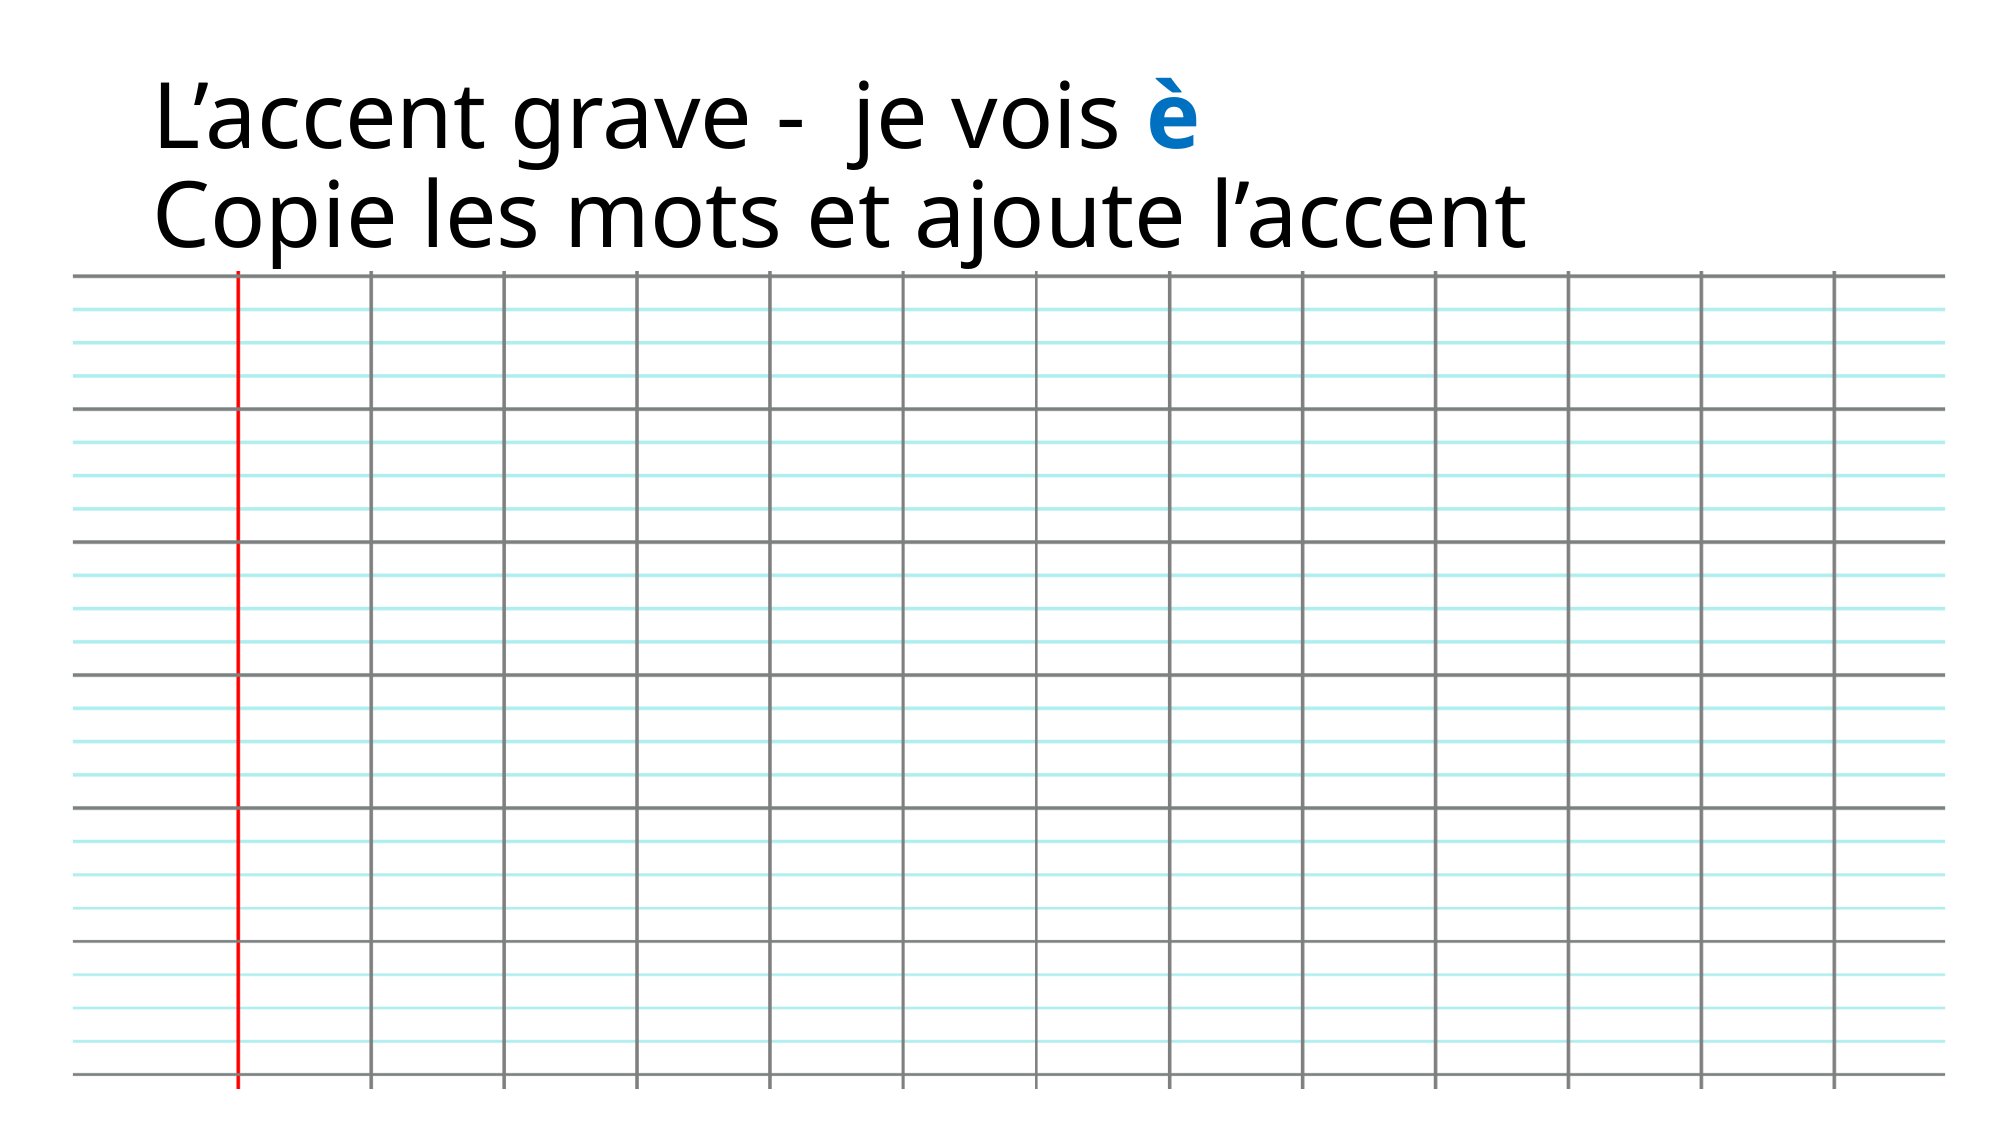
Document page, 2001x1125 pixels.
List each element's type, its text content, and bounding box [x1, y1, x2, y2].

title L’accent grave - je vois è Copie les mots et ajoute l’accent [137, 59, 1863, 271]
picture [72, 271, 1946, 1089]
